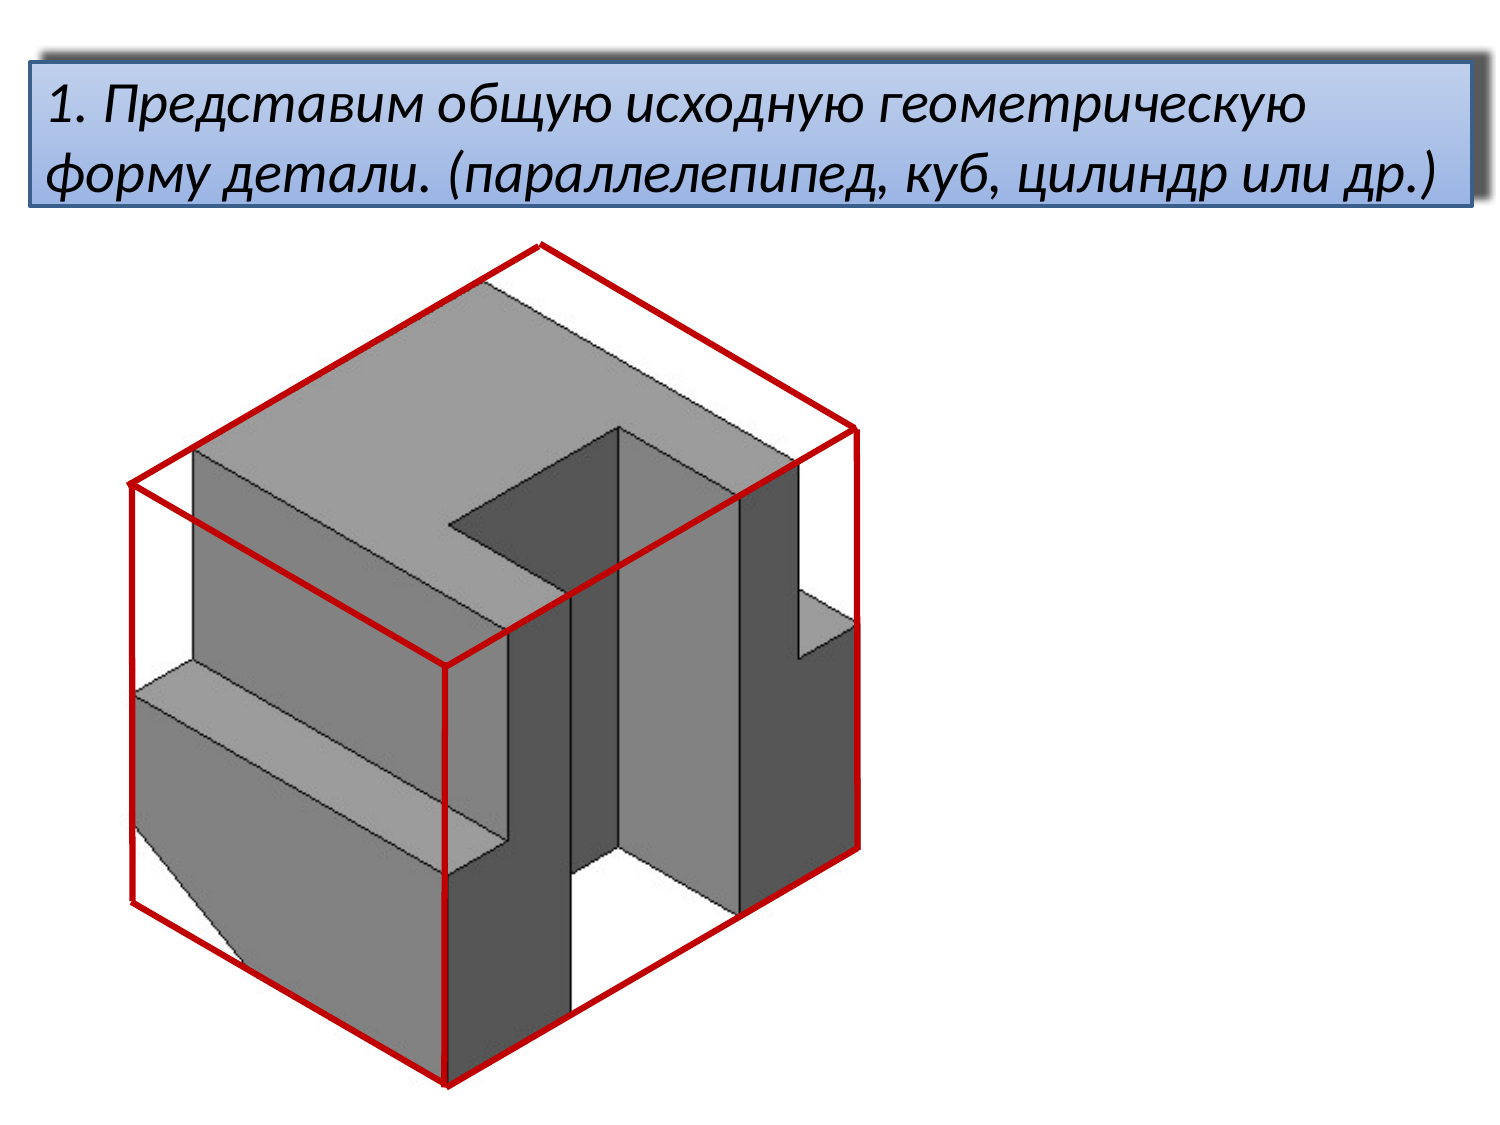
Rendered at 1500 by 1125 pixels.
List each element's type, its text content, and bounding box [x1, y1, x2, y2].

text_box 1. Представим общую исходную геометрическую форму детали. (параллелепипед, куб, цилиндр или др.) [28, 60, 1474, 208]
picture [89, 252, 891, 1125]
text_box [127, 243, 858, 1088]
